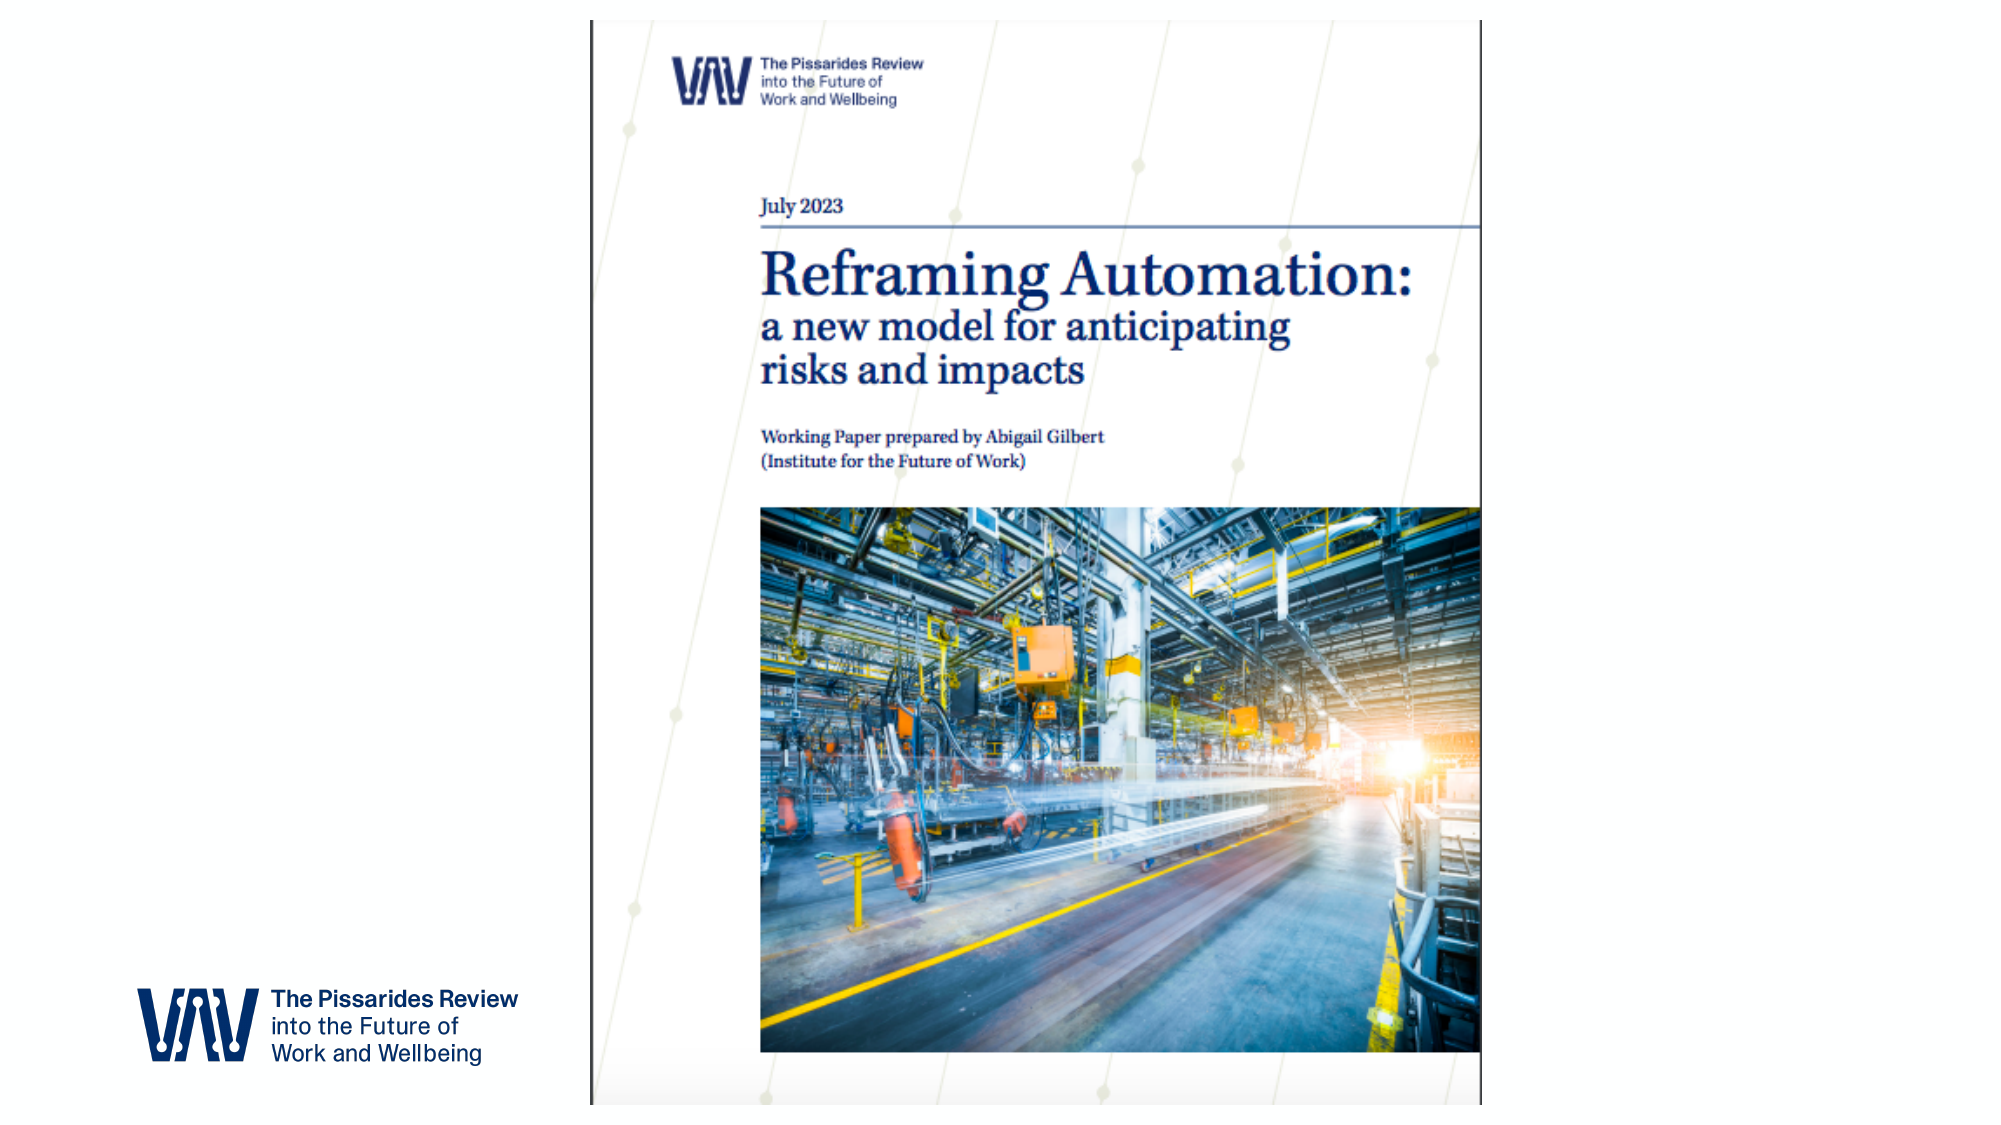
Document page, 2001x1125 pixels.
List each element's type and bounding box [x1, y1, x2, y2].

picture [130, 982, 524, 1066]
picture [590, 20, 1482, 1105]
